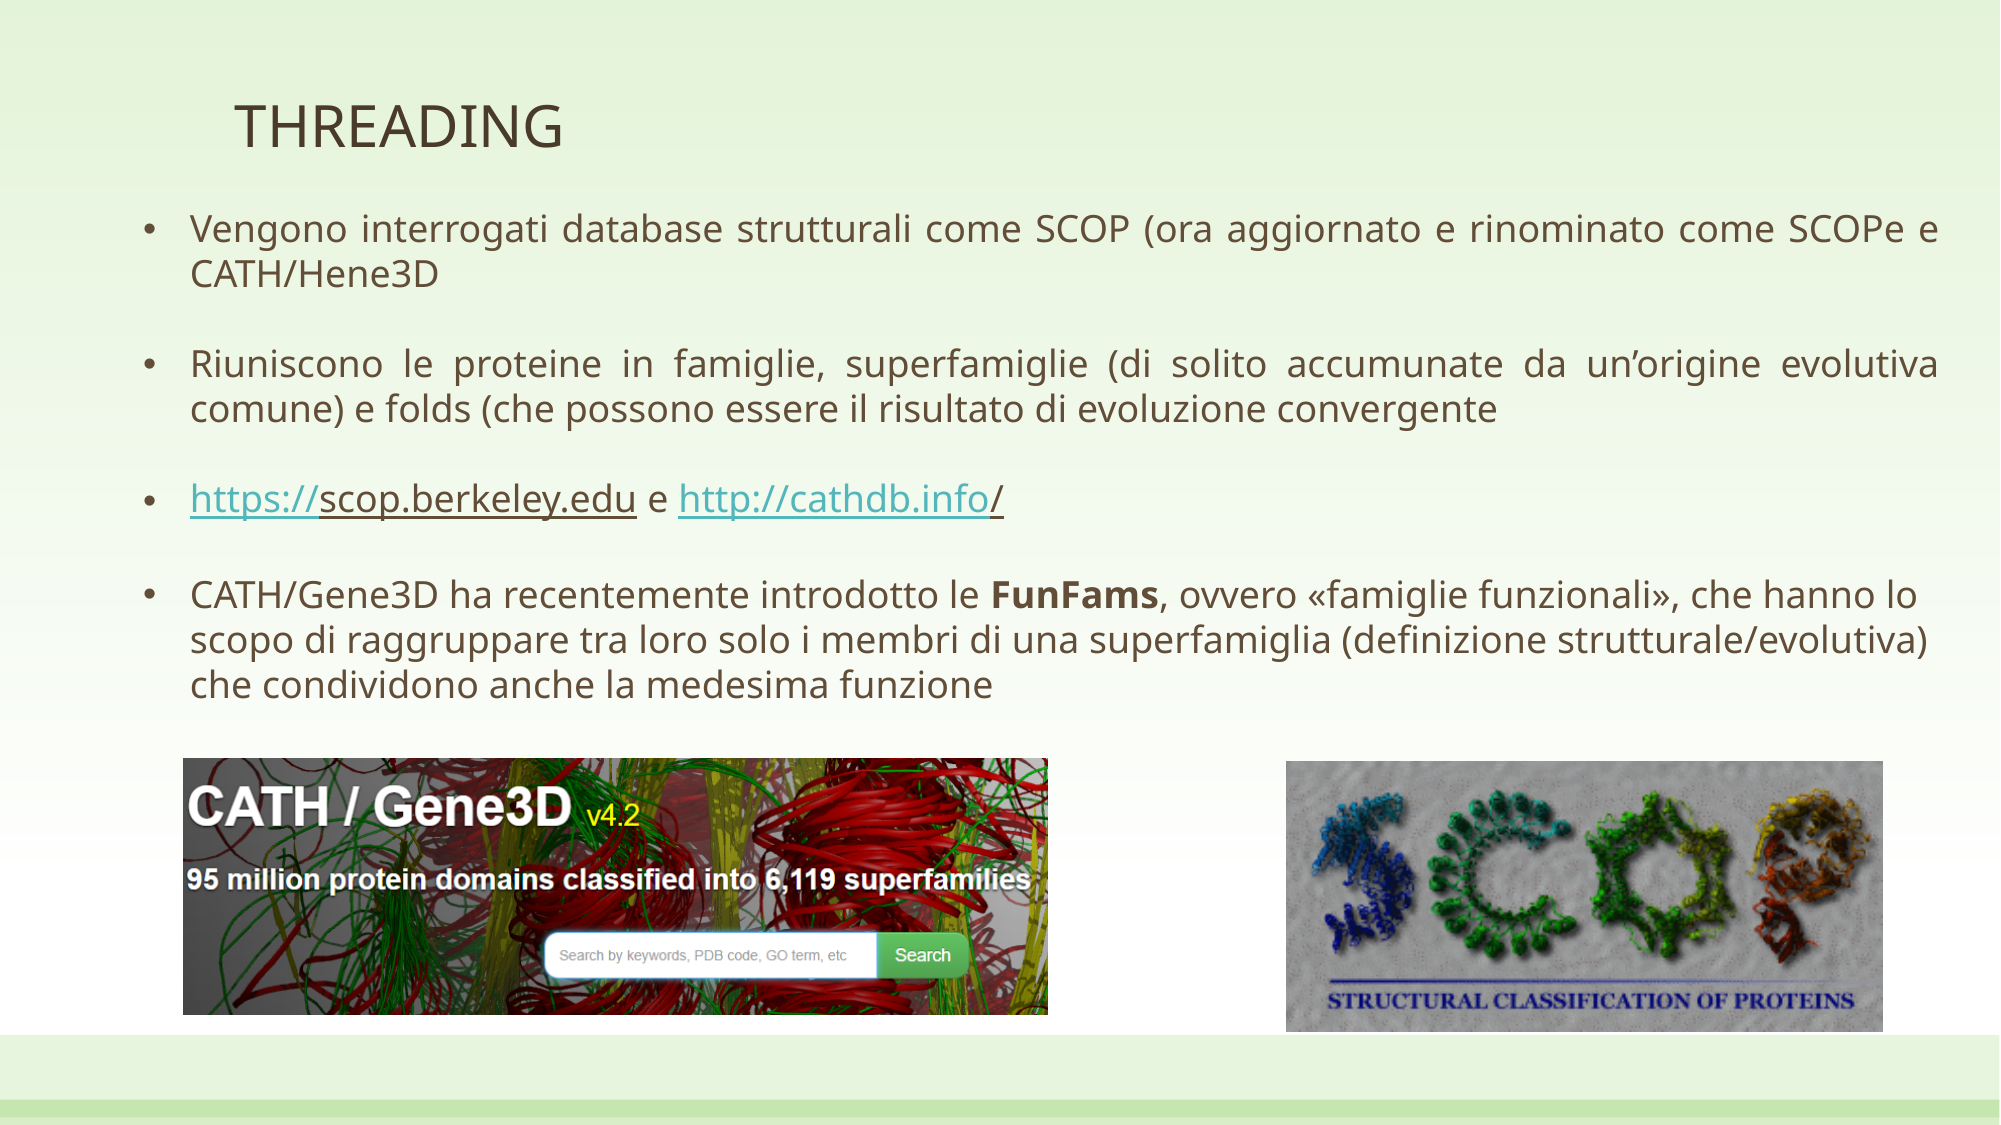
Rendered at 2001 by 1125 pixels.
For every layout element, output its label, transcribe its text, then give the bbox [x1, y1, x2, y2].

picture [183, 758, 1048, 1015]
text_box Vengono interrogati database strutturali come SCOP (ora aggiornato e rinominato come SCOPe e CATH/Hene3D Riuniscono le proteine in famiglie, superfamiglie (di solito accumunate da un’origine evolutiva comune) e folds (che possono essere il risultato di evoluzione convergente https://scop.berkeley.edu e http://cathdb.info/ CATH/Gene3D ha recentemente introdotto le FunFams, ovvero «famiglie funzionali», che hanno lo scopo di raggruppare tra loro solo i membri di una superfamiglia (definizione strutturale/evolutiva) che condividono anche la medesima funzione [128, 198, 1956, 714]
picture [1286, 761, 1883, 1032]
text_box THREADING [219, 71, 1780, 168]
